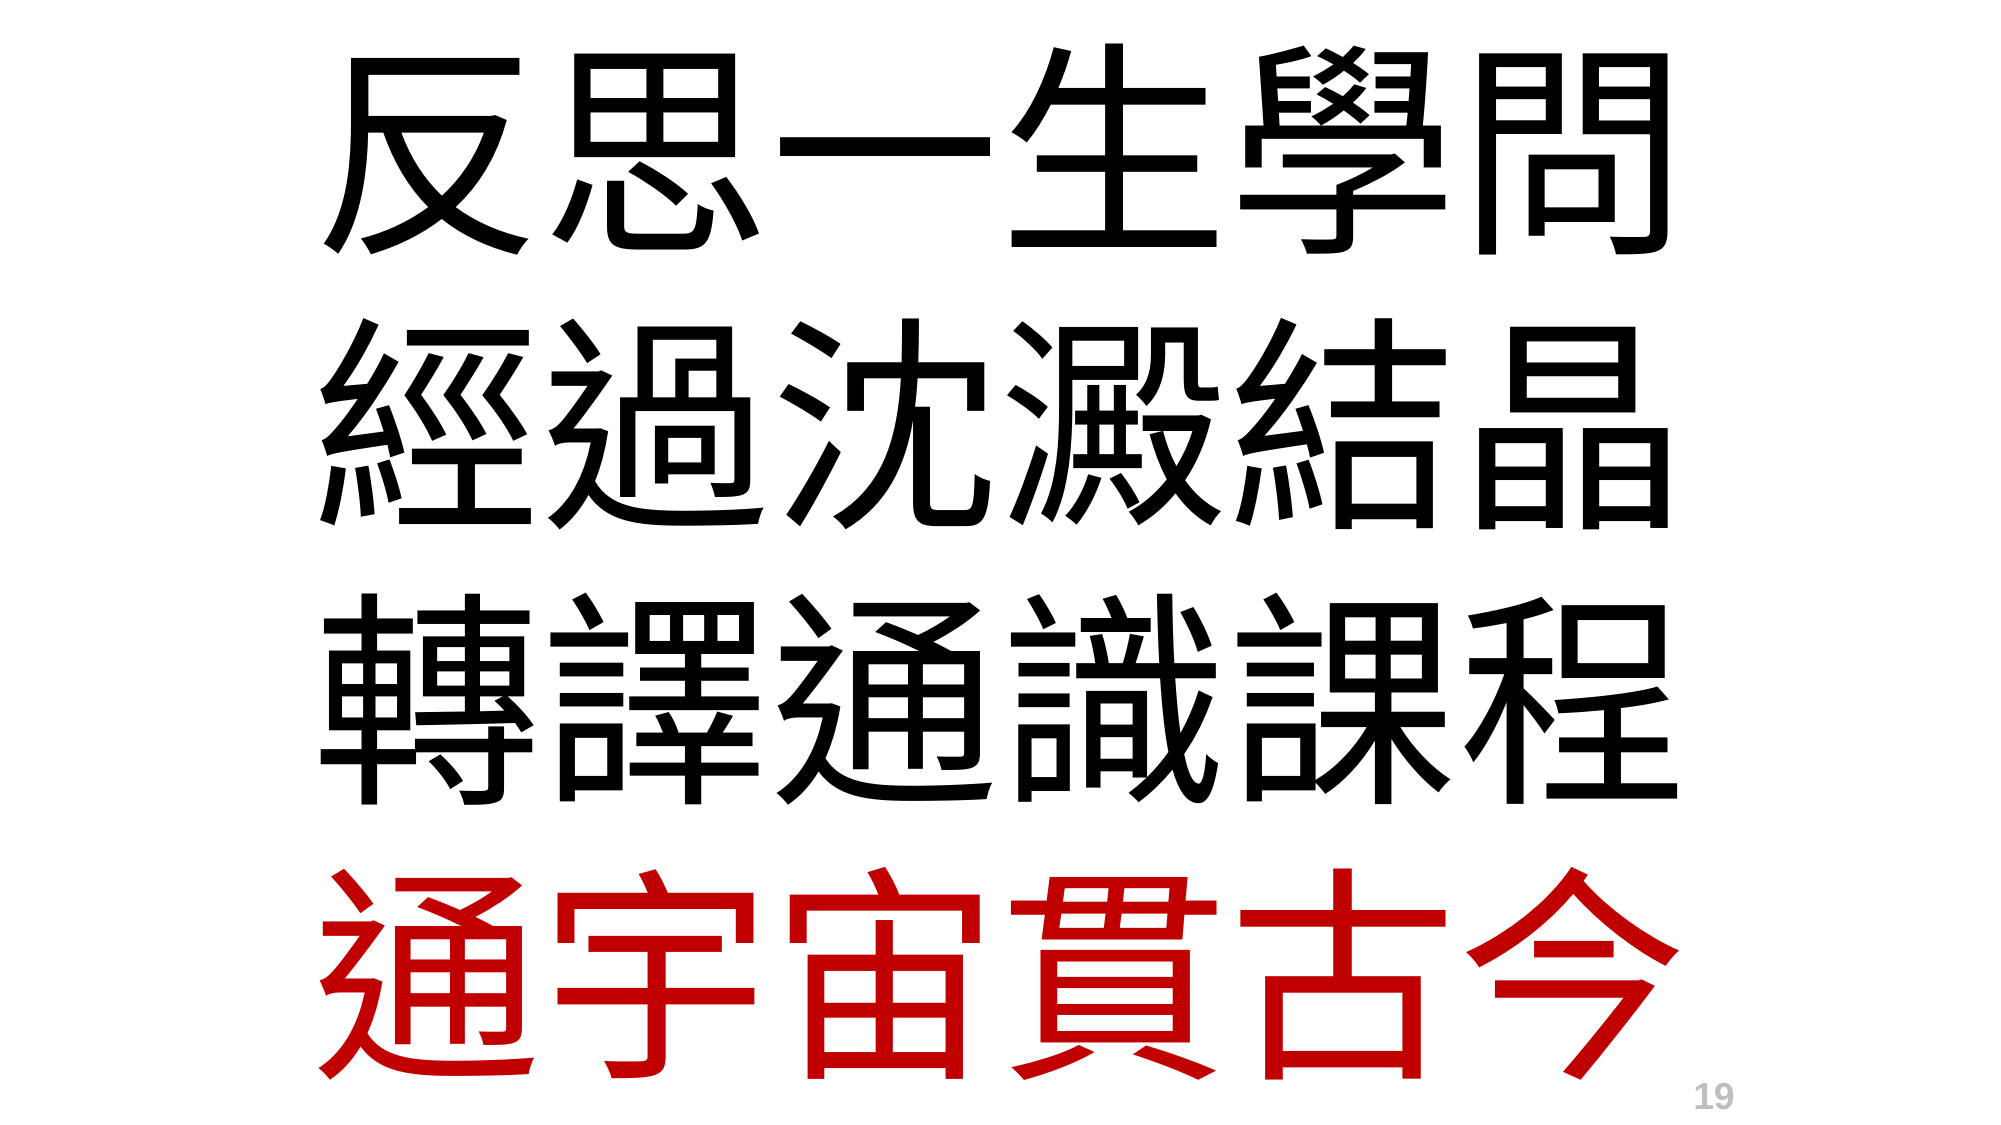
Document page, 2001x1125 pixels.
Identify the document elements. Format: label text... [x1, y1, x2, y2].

text_box 反思一生學問 經過沈澱結晶 轉譯通識課程 通宇宙貫古今 [249, 0, 1750, 1115]
text_box 19 [1678, 1064, 1750, 1125]
